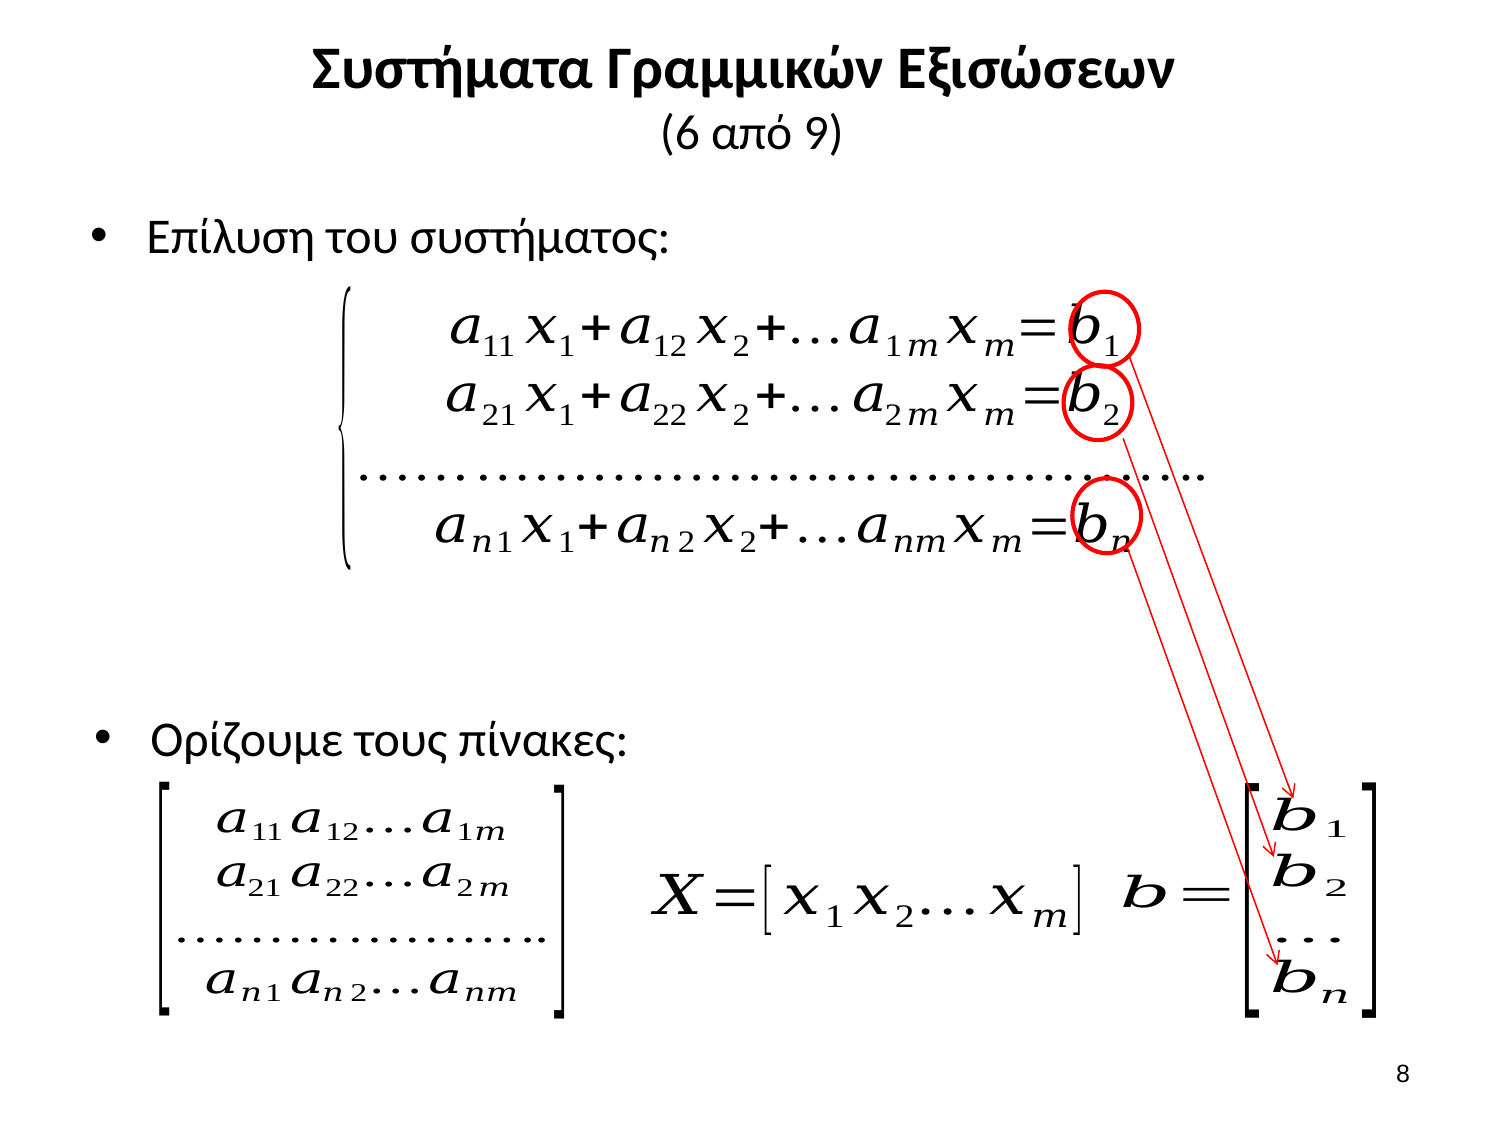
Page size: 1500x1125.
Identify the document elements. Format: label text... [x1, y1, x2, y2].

text_box Ορίζουμε τους πίνακες: [79, 698, 645, 774]
text_box [1061, 363, 1123, 443]
list Επίλυση του συστήματος: [75, 196, 1425, 291]
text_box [1122, 438, 1275, 548]
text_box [1126, 546, 1278, 966]
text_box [1128, 355, 1294, 799]
text_box [1068, 289, 1142, 367]
slide_number 7 [1074, 1042, 1425, 1103]
title Συστήματα Γραμμικών Εξισώσεων (6 από 9) [76, 19, 1427, 169]
text_box [1070, 476, 1117, 556]
